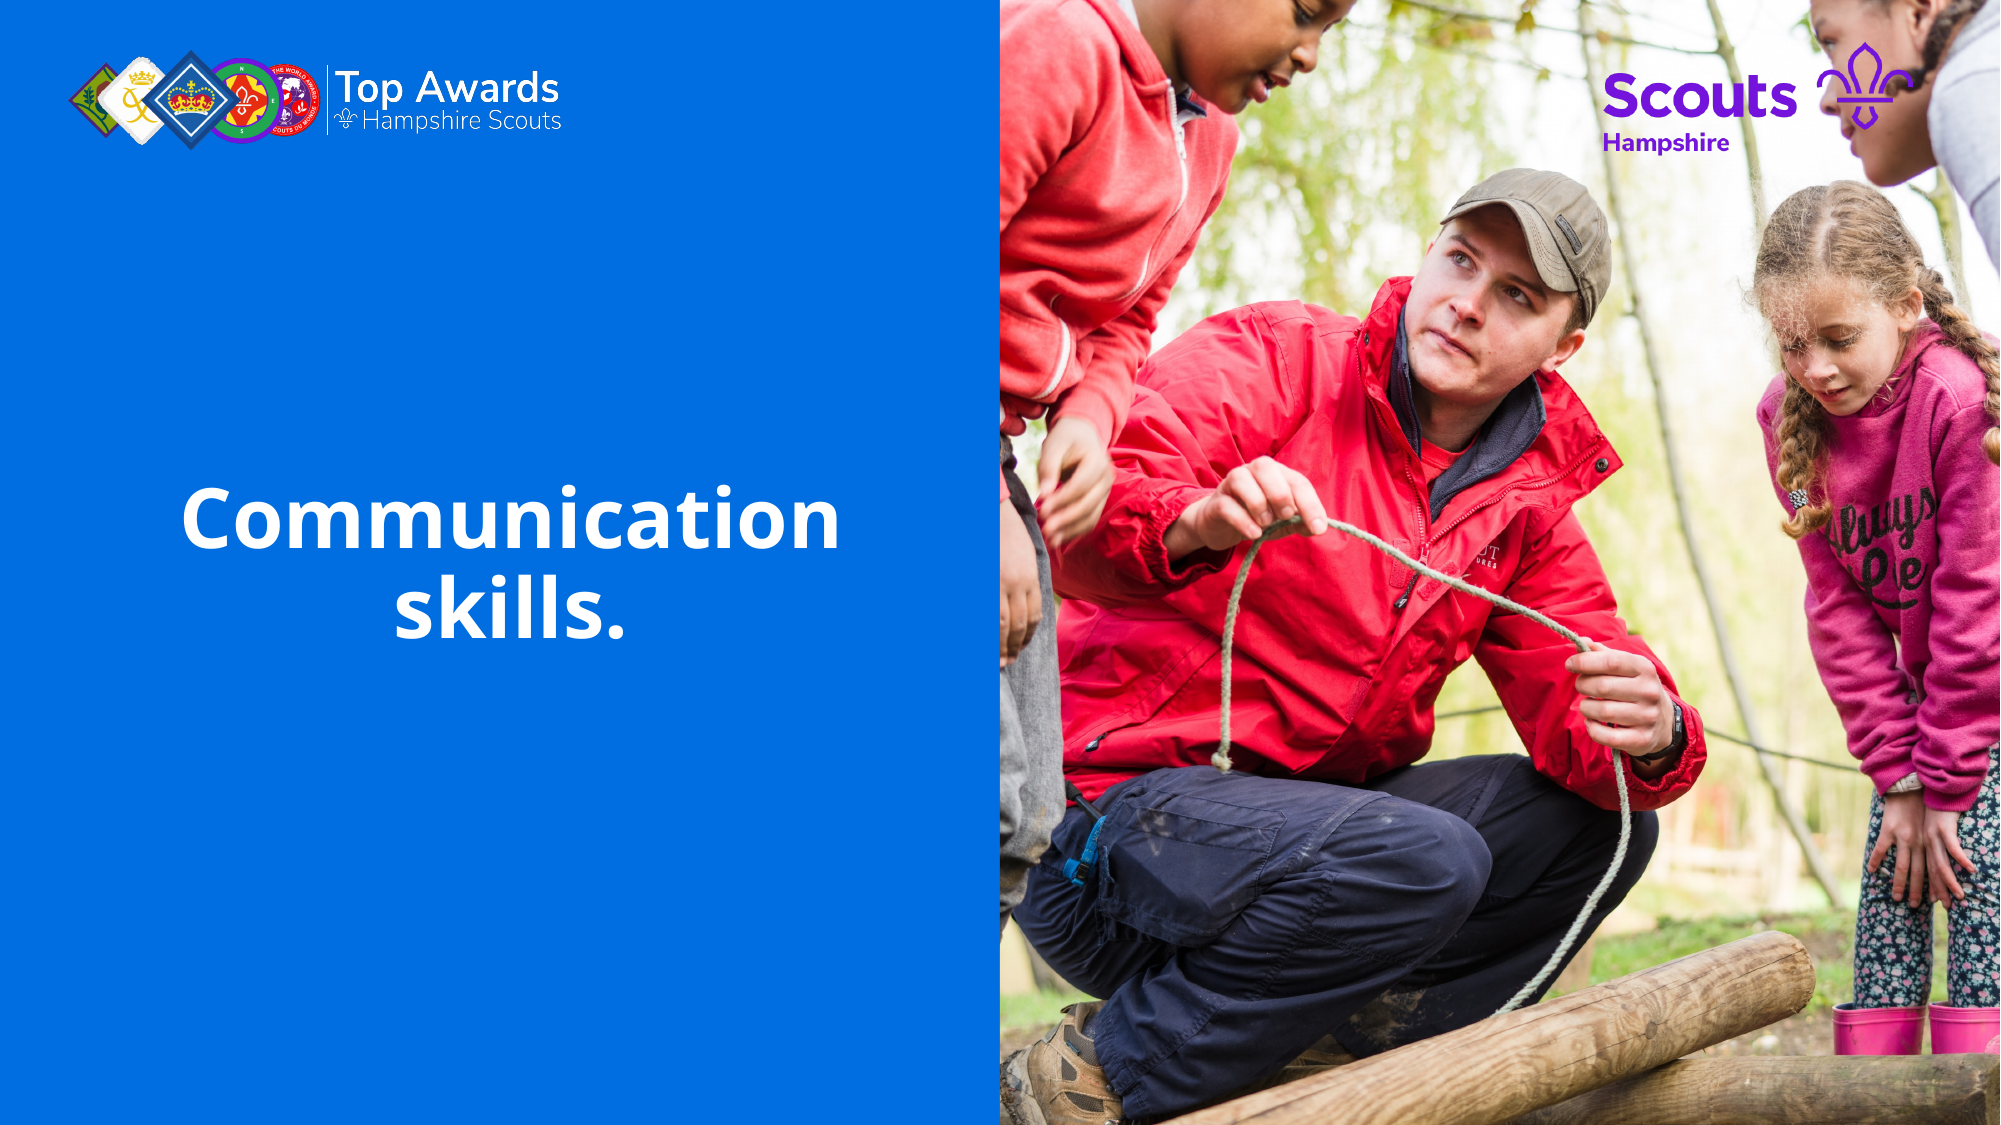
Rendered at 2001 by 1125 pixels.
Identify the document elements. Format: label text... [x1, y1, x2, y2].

picture [56, 42, 573, 158]
list Communication skills. [57, 212, 966, 1014]
picture [999, 0, 2000, 1125]
